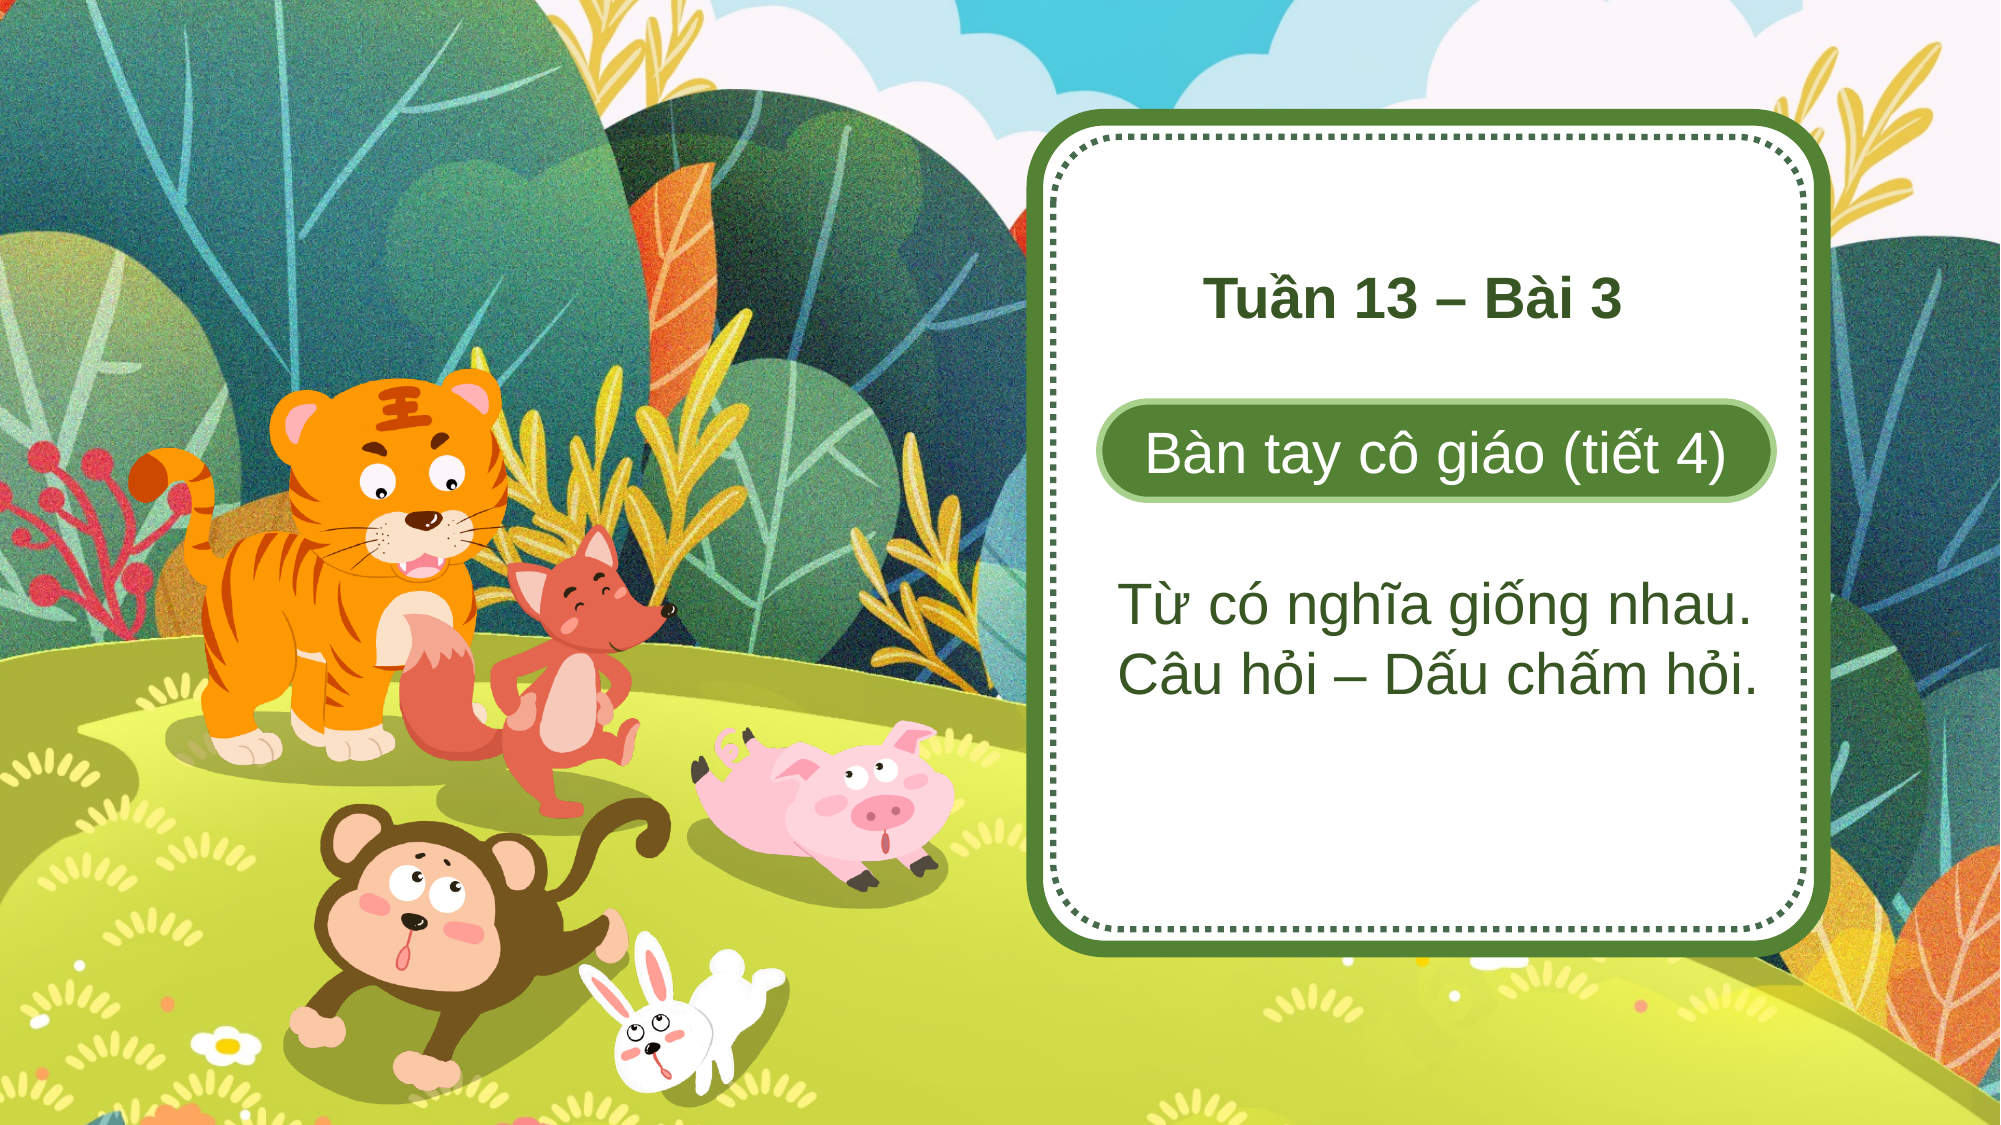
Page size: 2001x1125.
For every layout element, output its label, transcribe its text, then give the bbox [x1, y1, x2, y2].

picture [0, 0, 2000, 1125]
text_box Từ có nghĩa giống nhau. Câu hỏi – Dấu chấm hỏi. [1102, 558, 1776, 714]
text_box Tuần 13 – Bài 3 [1188, 253, 1639, 338]
text_box Bàn tay cô giáo (tiết 4) [1098, 400, 1775, 501]
